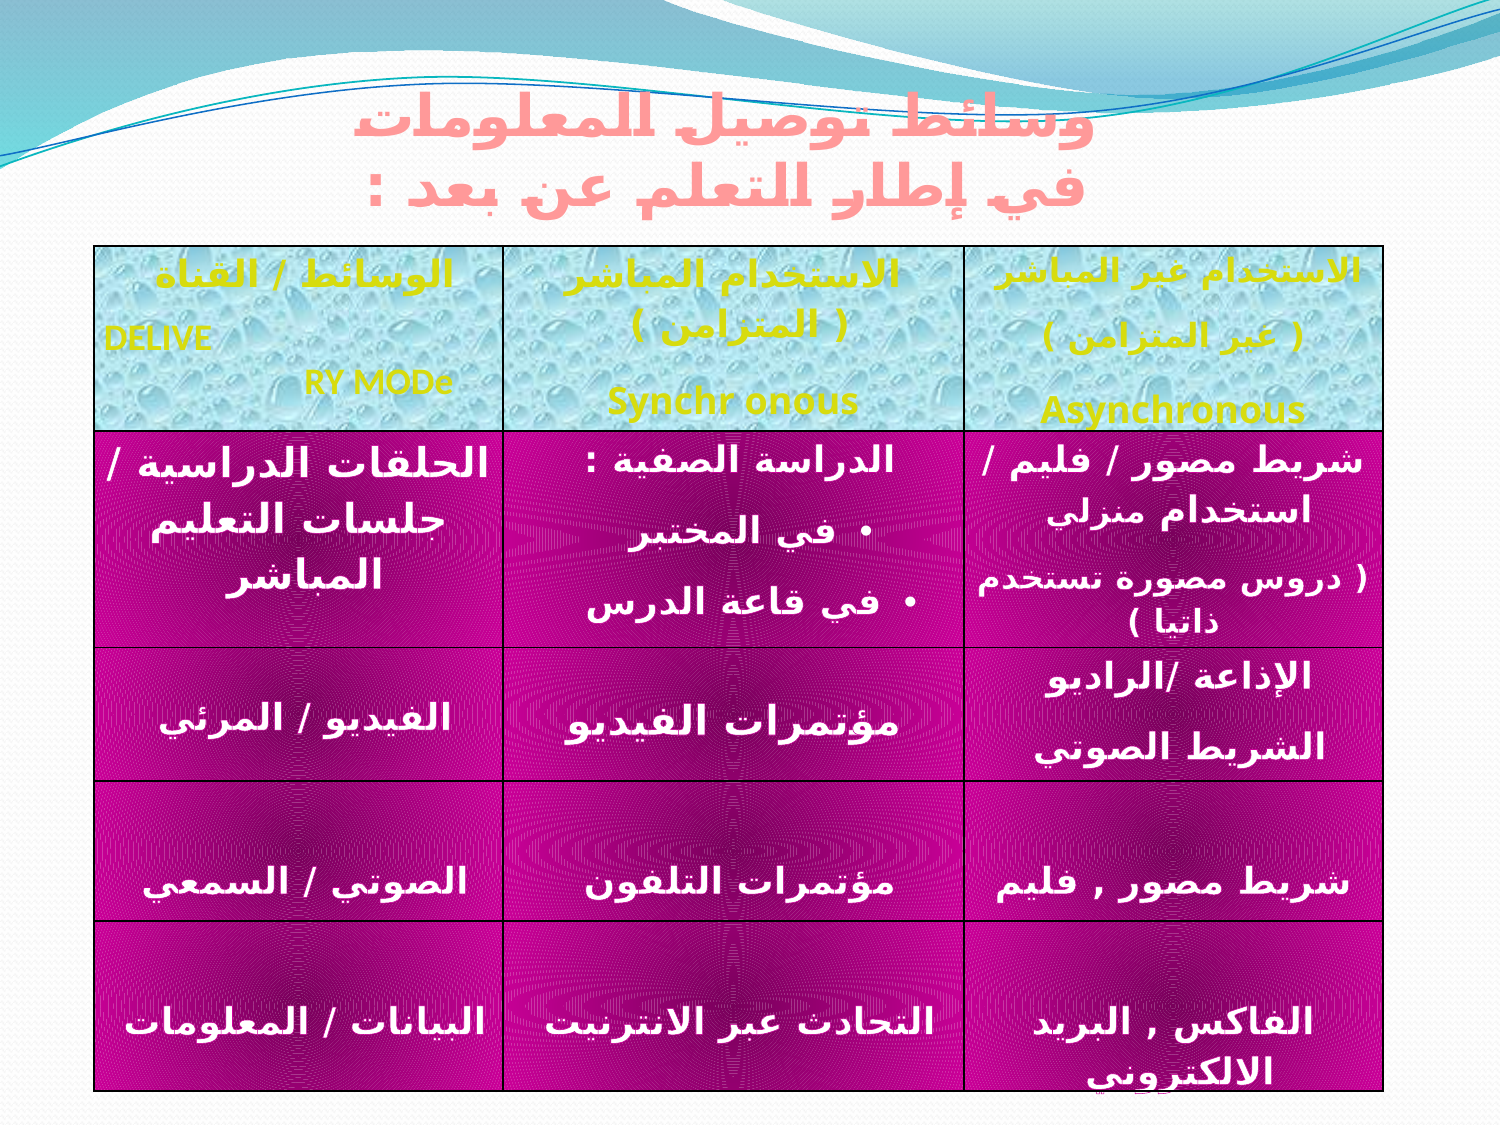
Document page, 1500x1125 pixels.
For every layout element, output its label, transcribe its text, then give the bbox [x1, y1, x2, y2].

table_cell الفيديو / المرئي [95, 648, 502, 780]
table_cell البيانات / المعلومات [95, 922, 502, 1090]
table_cell الحلقات الدراسية / جلسات التعليم المباشر [95, 432, 502, 647]
table_cell التحادث عبر الانترنيت [504, 922, 963, 1090]
table_cell شريط مصور / فليم / استخدام منزلي ( دروس مصورة تستخدم ذاتيا ) [965, 432, 1382, 647]
table_header الوسائط / القناة DELIVE RY MODe [95, 247, 502, 430]
table_cell الفاكس , البريد الالكتروني [965, 922, 1382, 1090]
table_cell الدراسة الصفية : في المختبر في قاعة الدرس [504, 432, 963, 647]
table_header الاستخدام المباشر ( المتزامن ) Synchr onous [504, 247, 963, 430]
table_cell الصوتي / السمعي [95, 782, 502, 920]
table_cell مؤتمرات التلفون [504, 782, 963, 920]
table_header الاستخدام غير المباشر ( غير المتزامن ) Asynchronous [965, 247, 1382, 430]
text_box وسائط توصيل المعلومات في إطار التعلم عن بعد : [316, 70, 1137, 225]
table_cell الإذاعة /الراديو الشريط الصوتي [965, 648, 1382, 780]
table_cell شريط مصور , فليم [965, 782, 1382, 920]
table_cell مؤتمرات الفيديو [504, 648, 963, 780]
